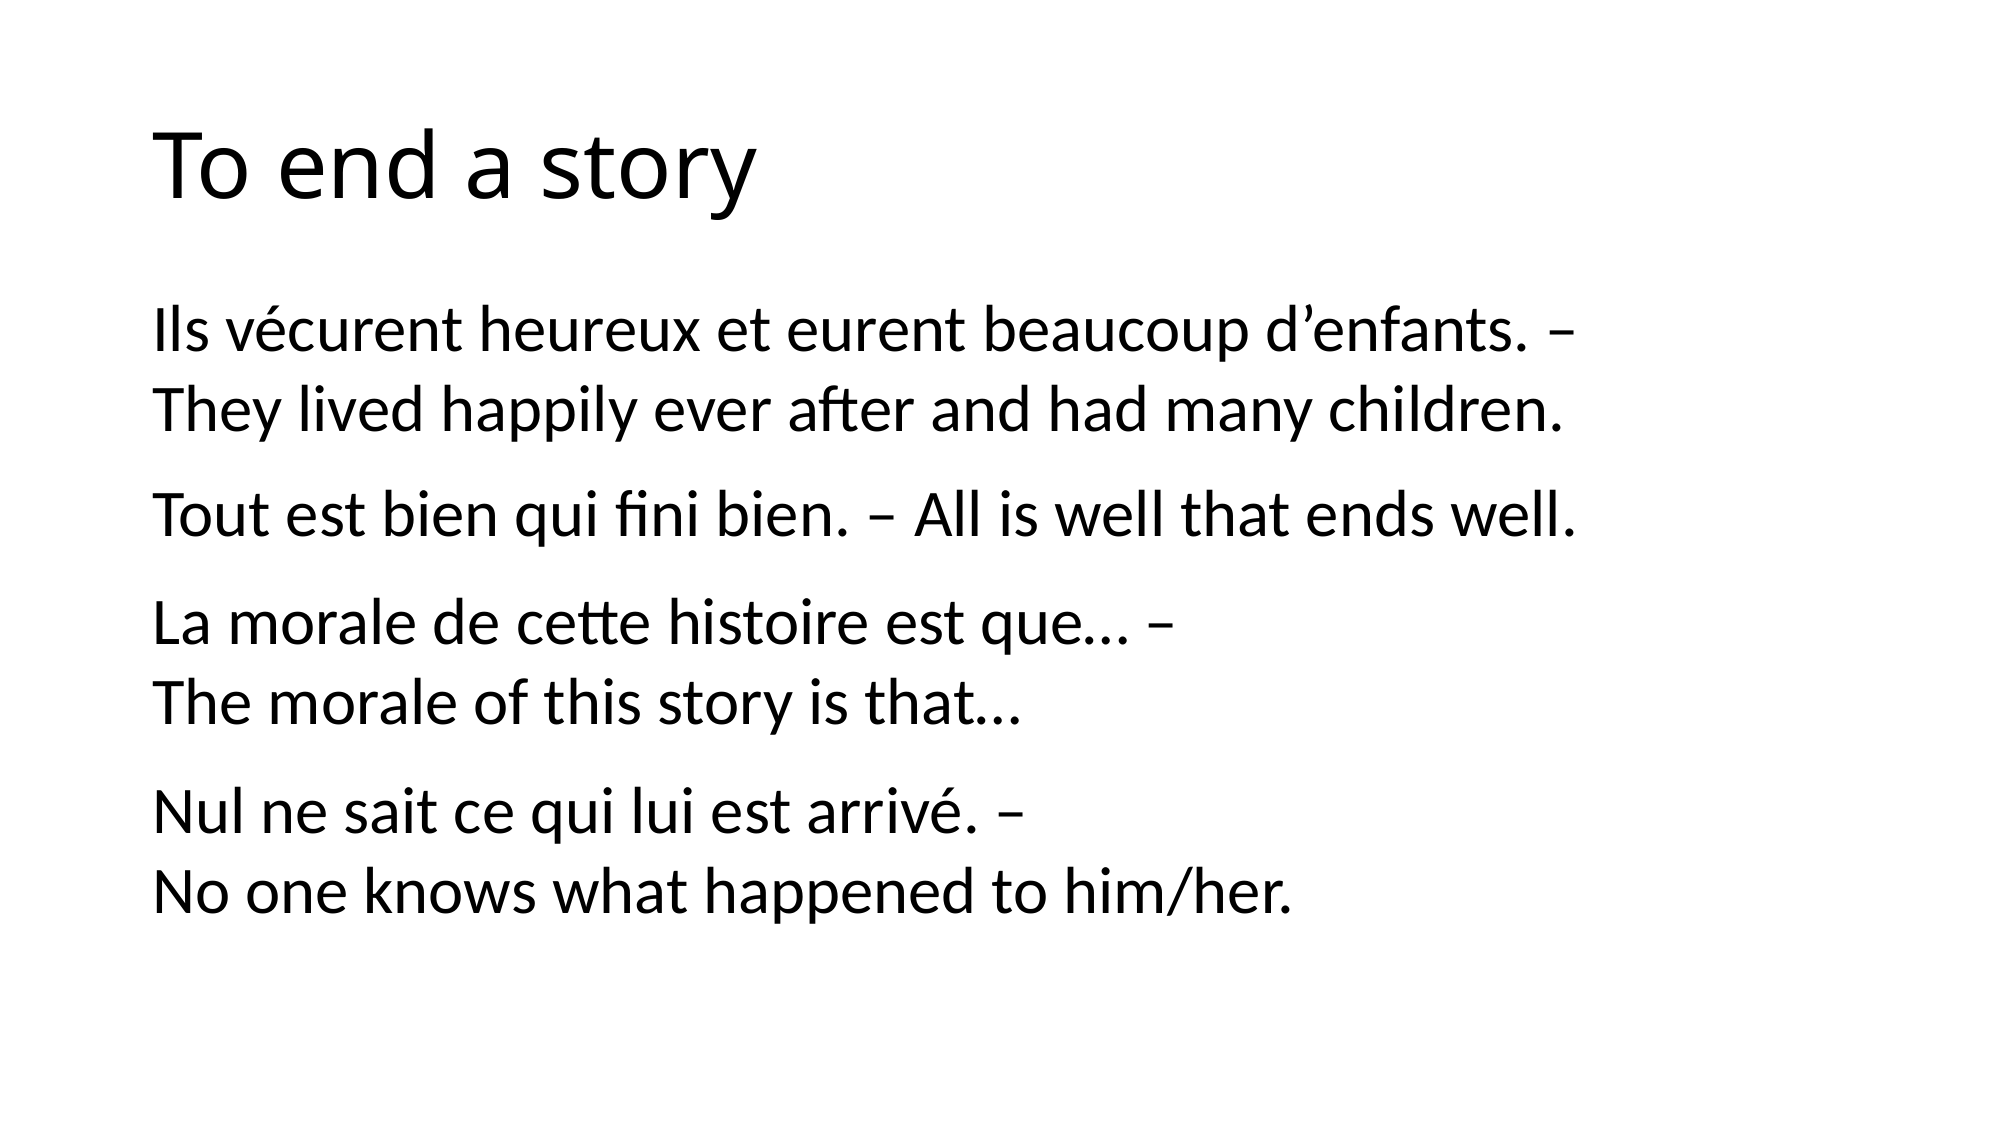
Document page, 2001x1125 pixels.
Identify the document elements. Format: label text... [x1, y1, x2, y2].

text_box Nul ne sait ce qui lui est arrivé. – No one knows what happened to him/her. [137, 759, 2000, 934]
text_box Tout est bien qui fini bien. – All is well that ends well. [137, 462, 1650, 558]
title To end a story [137, 59, 1863, 278]
text_box La morale de cette histoire est que… – The morale of this story is that… [137, 570, 1574, 746]
text_box Ils vécurent heureux et eurent beaucoup d’enfants. – They lived happily ever after and had many children. [137, 277, 1703, 452]
